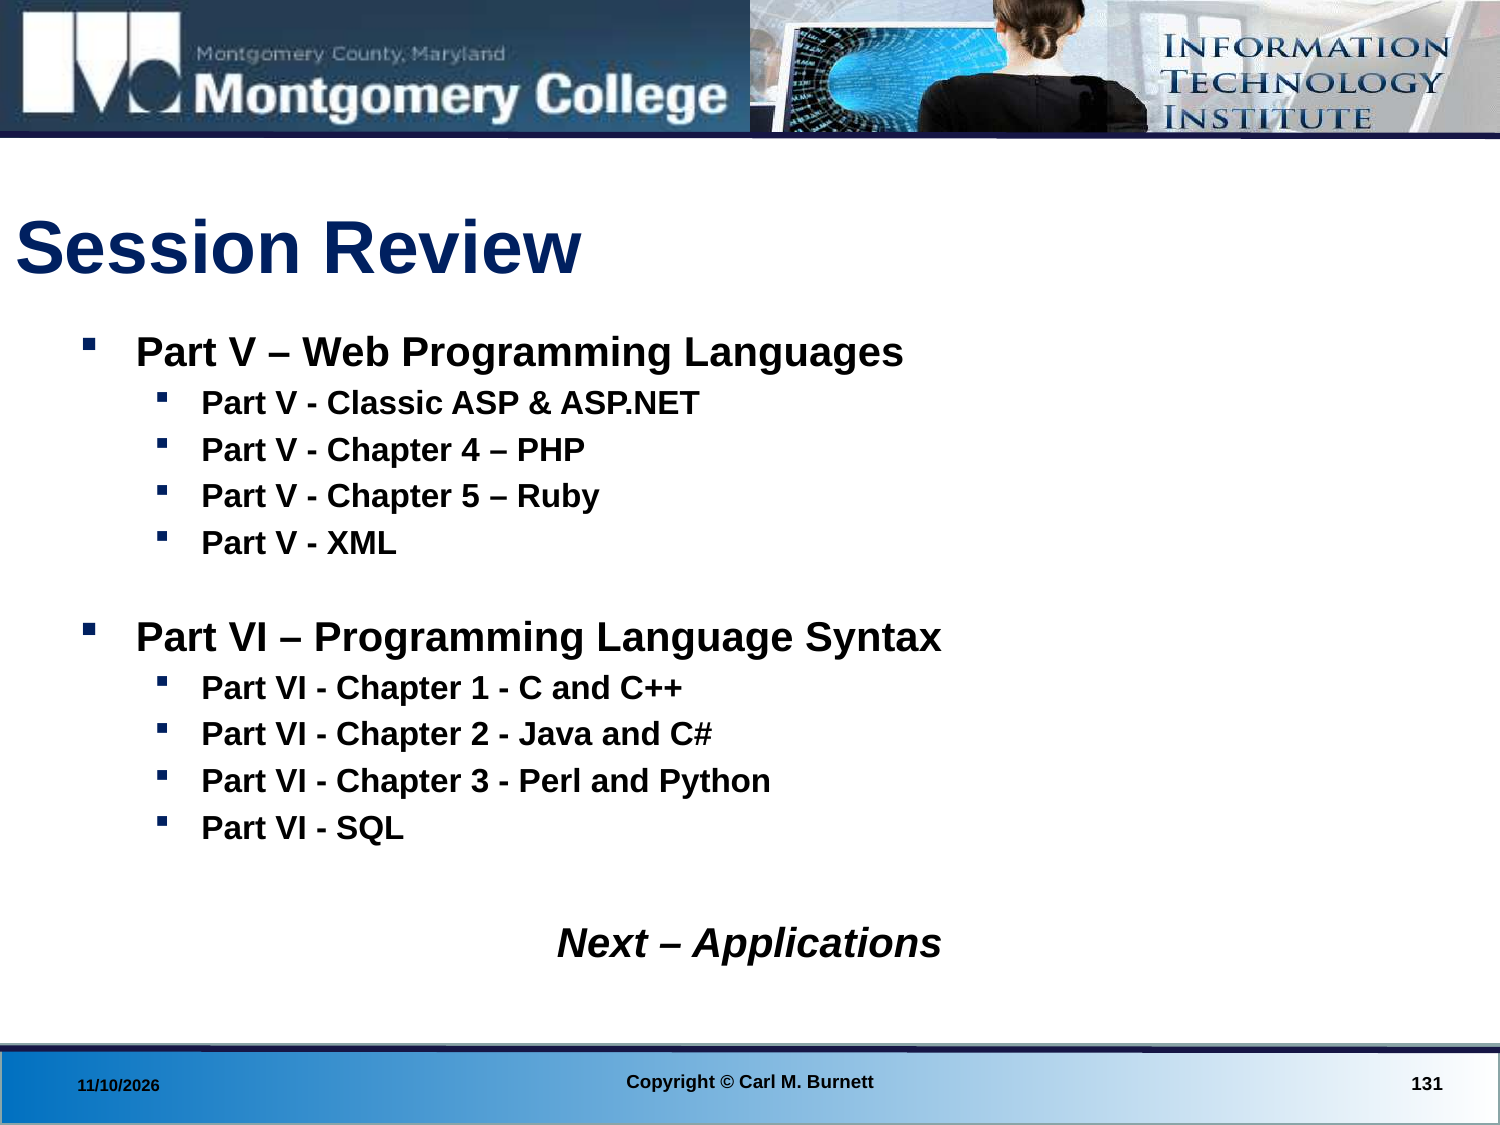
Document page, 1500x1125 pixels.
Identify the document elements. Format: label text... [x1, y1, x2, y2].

footer Copyright © Carl M. Burnett [512, 1059, 988, 1104]
list Part V – Web Programming Languages Part V - Classic ASP & ASP.NET Part V - Chapter 4 – PHP Part V - Chapter 5 – Ruby Part V - XML Part VI – Programming Language Syntax Part VI - Chapter 1 - C and C++ Part VI - Chapter 2 - Java and C# Part VI - Chapter 3 - Perl and Python Part VI - SQL [64, 316, 1500, 1006]
slide_number 131 [1107, 1060, 1458, 1105]
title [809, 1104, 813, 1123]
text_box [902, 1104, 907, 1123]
title Session Review [0, 171, 1438, 317]
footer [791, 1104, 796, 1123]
picture [0, 0, 1500, 132]
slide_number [62, 1064, 413, 1105]
text_box Next – Applications [542, 908, 958, 974]
